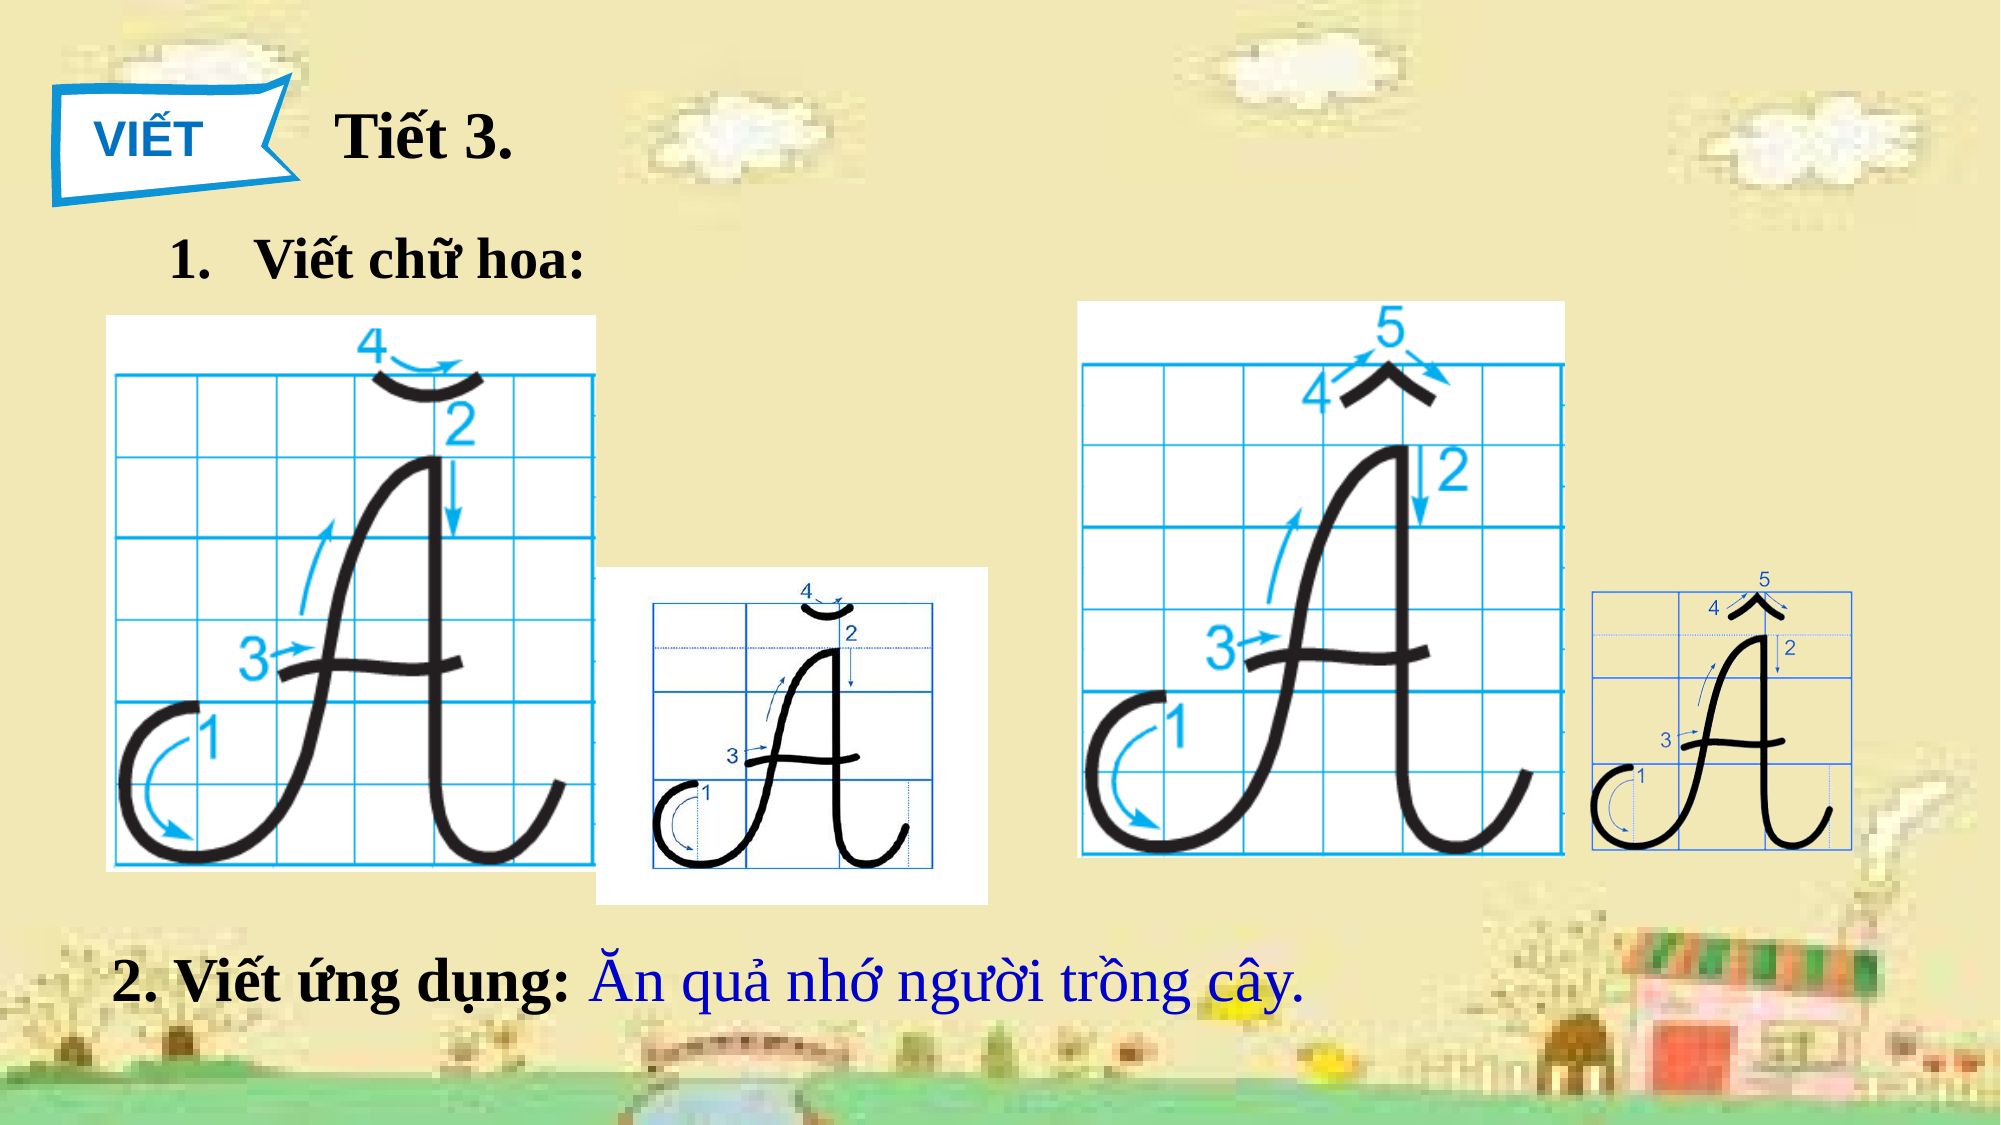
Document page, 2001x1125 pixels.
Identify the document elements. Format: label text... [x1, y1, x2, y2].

text_box Tiết 3. [319, 84, 545, 180]
list Viết chữ hoa: [153, 221, 1879, 935]
picture [0, 0, 2001, 1125]
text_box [50, 72, 301, 208]
text_box 2. Viết ứng dụng: Ăn quả nhớ người trồng cây. [97, 931, 1818, 1022]
